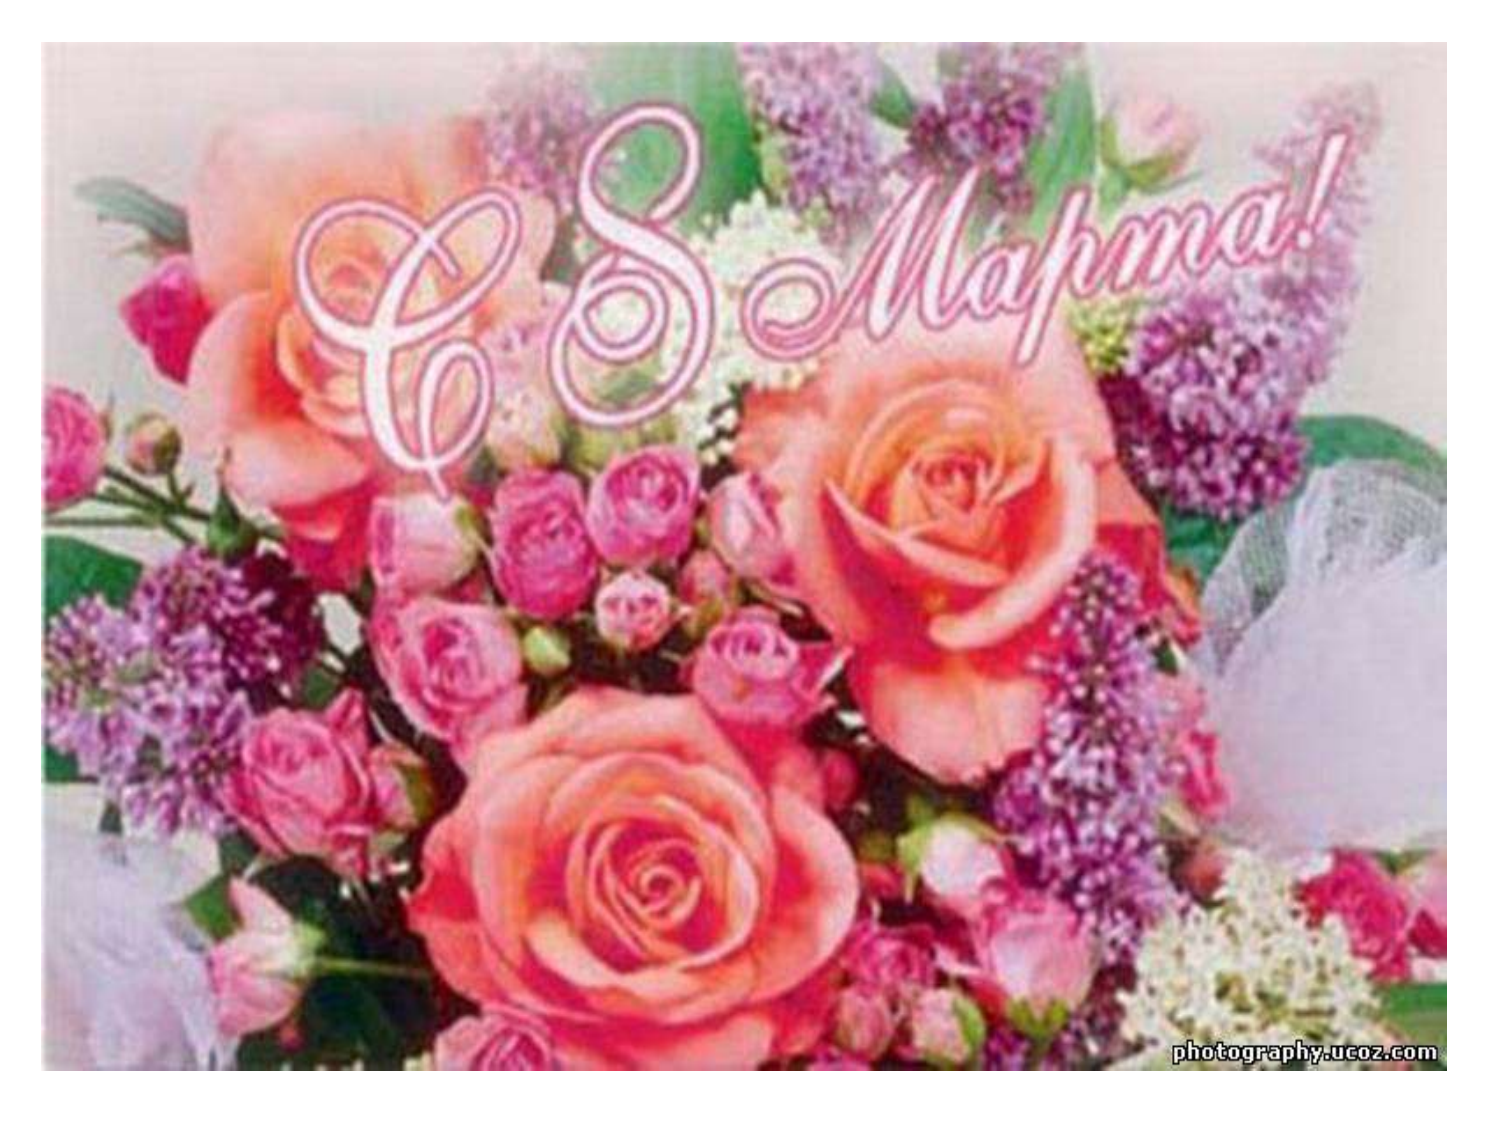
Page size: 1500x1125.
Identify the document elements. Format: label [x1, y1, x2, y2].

picture [40, 42, 1448, 1071]
